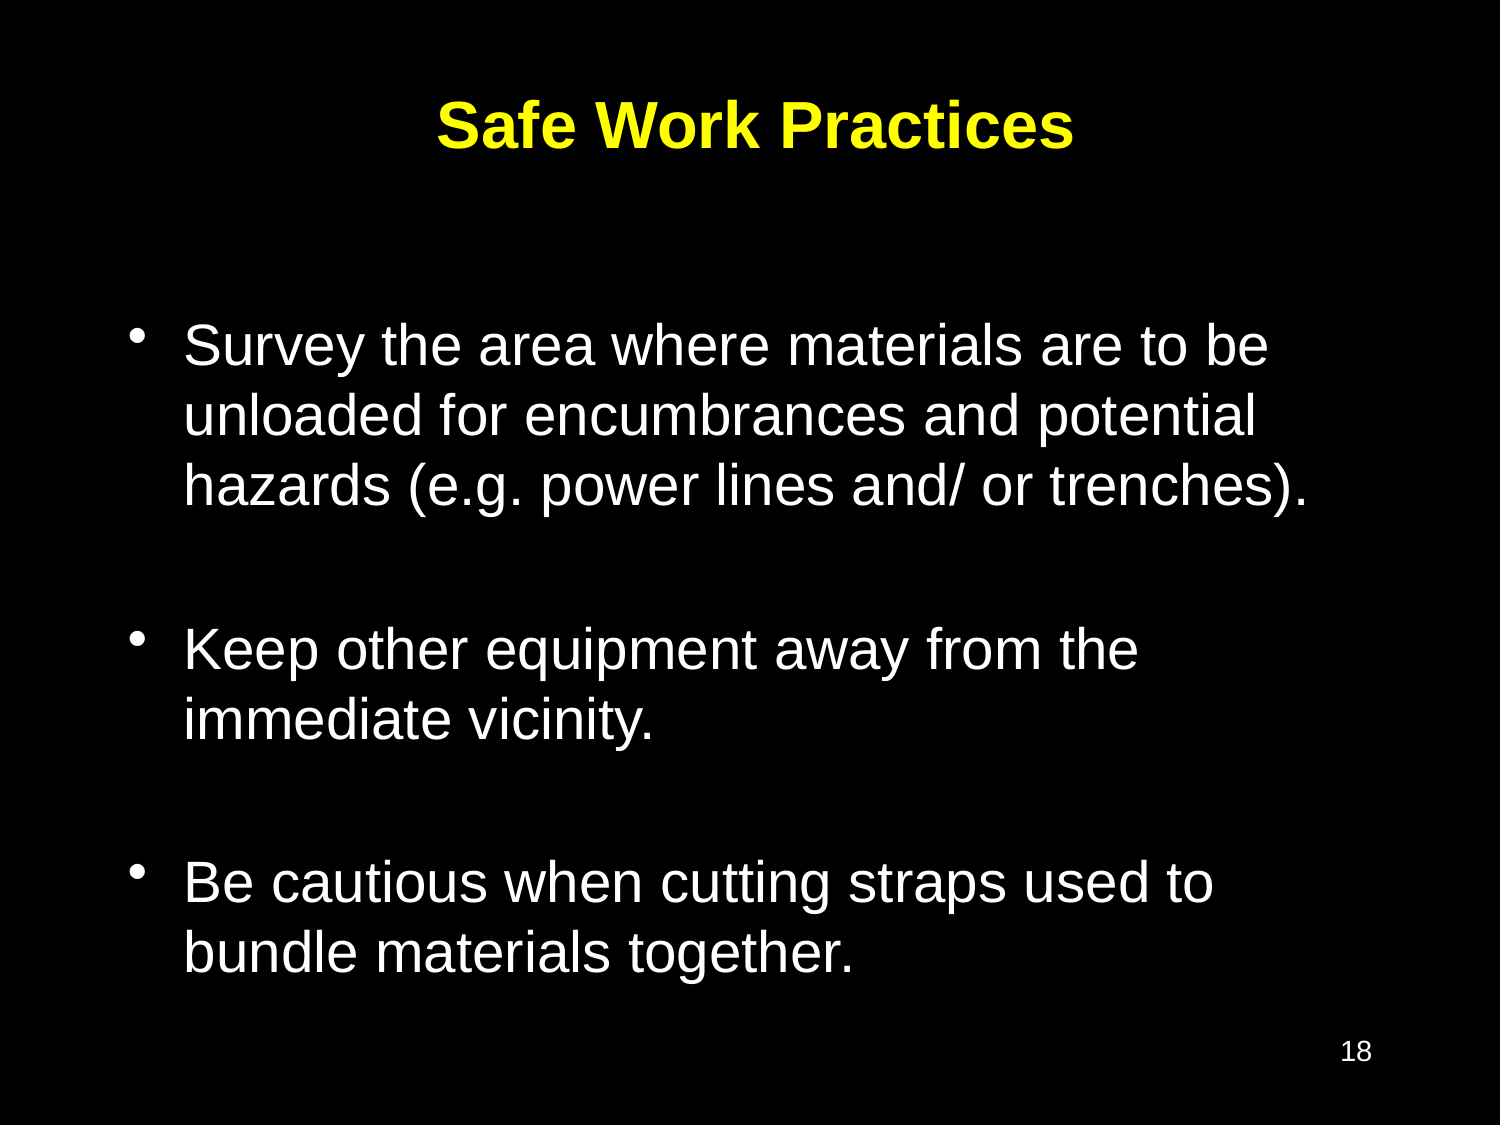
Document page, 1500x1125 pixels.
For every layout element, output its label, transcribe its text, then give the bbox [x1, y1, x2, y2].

slide_number 18 [1074, 1024, 1388, 1101]
list Survey the area where materials are to be unloaded for encumbrances and potential hazards (e.g. power lines and/ or trenches). Keep other equipment away from the immediate vicinity. Be cautious when cutting straps used to bundle materials together. [112, 299, 1388, 1000]
text_box Safe Work Practices [112, 74, 1400, 170]
